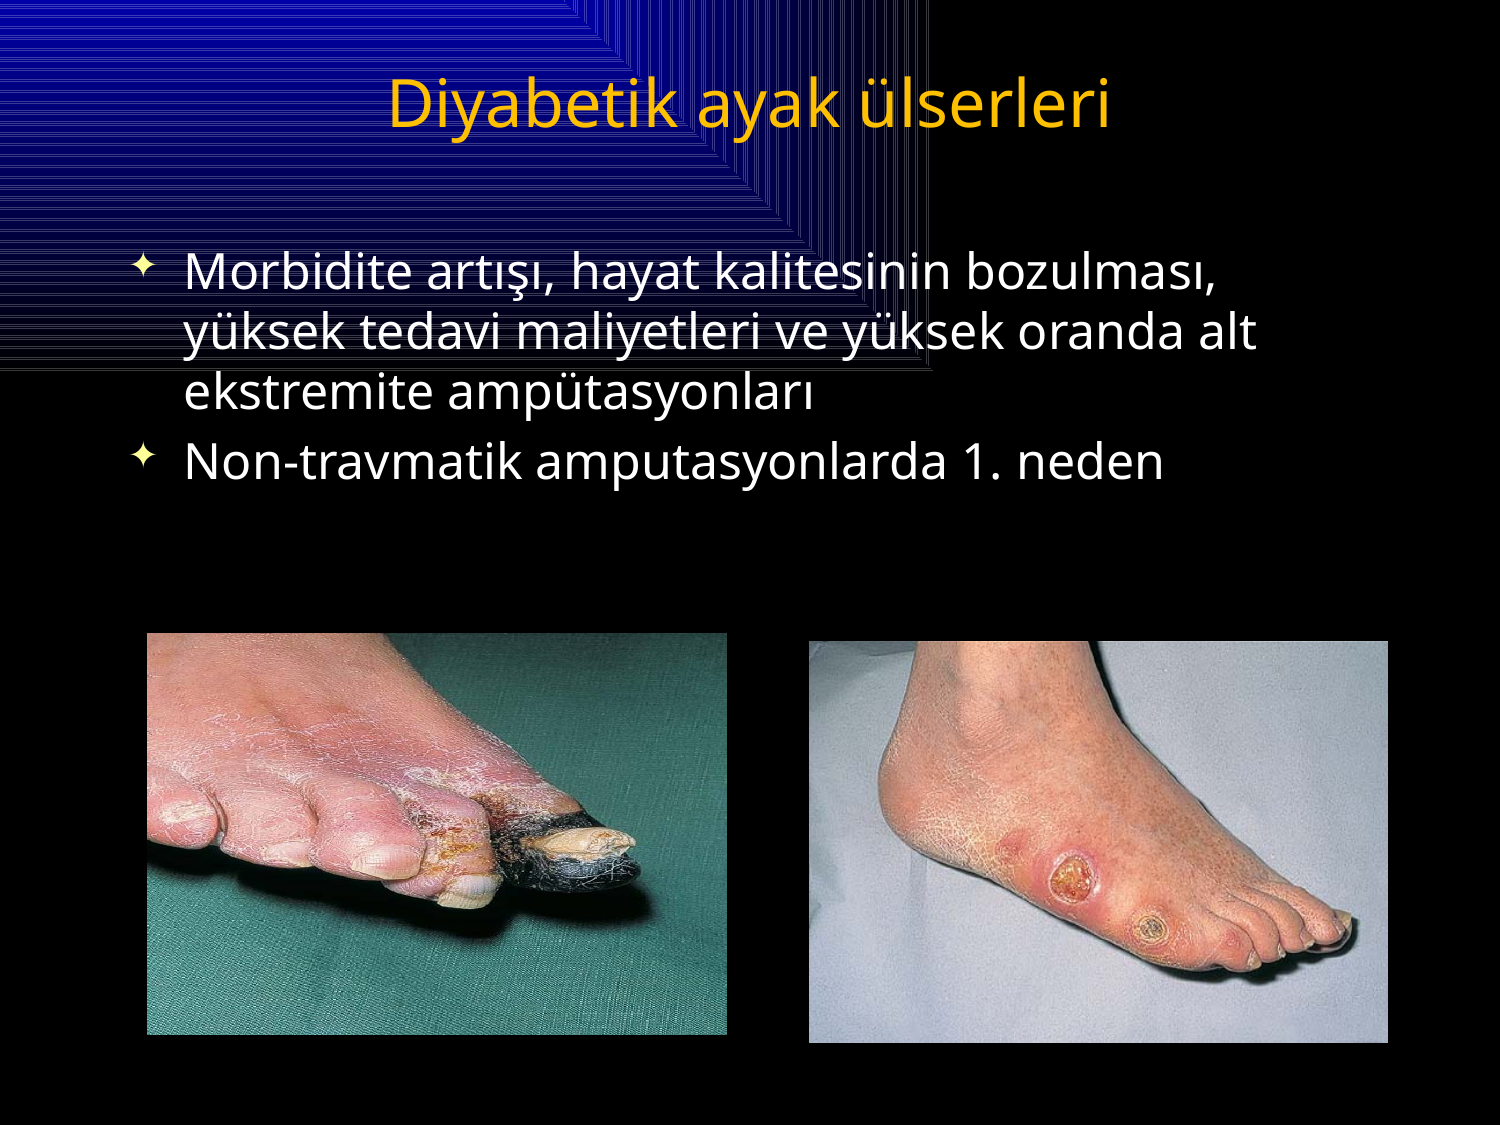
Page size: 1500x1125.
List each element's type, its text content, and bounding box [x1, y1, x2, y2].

picture [808, 640, 1389, 1043]
picture [147, 632, 727, 1036]
list Morbidite artışı, hayat kalitesinin bozulması, yüksek tedavi maliyetleri ve yüksek oranda alt ekstremite ampütasyonları Non-travmatik amputasyonlarda 1. neden [112, 231, 1388, 908]
title Diyabetik ayak ülserleri [112, 6, 1388, 195]
